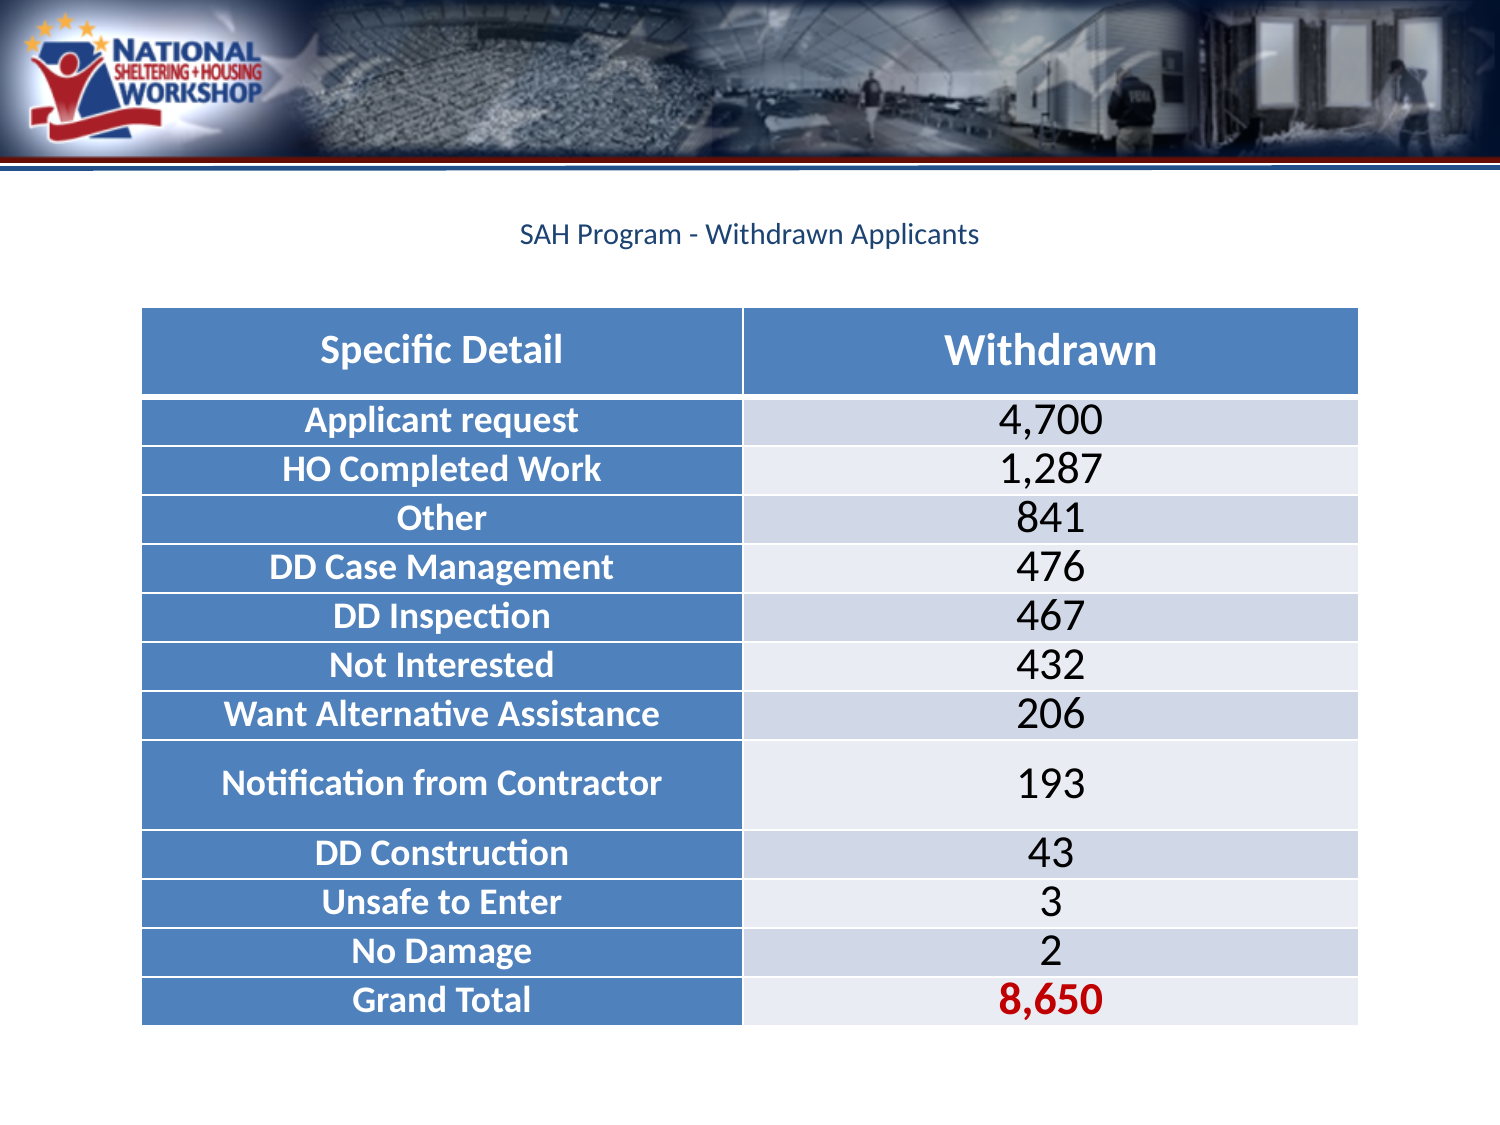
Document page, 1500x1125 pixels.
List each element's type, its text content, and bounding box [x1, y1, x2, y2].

table_cell Want Alternative Assistance [142, 692, 742, 739]
table_cell 841 [744, 496, 1358, 543]
table_cell 43 [744, 831, 1358, 878]
table_cell Not Interested [142, 643, 742, 690]
table_cell Notification from Contractor [142, 741, 742, 829]
table_cell No Damage [142, 929, 742, 976]
table_cell DD Construction [142, 831, 742, 878]
table_cell 193 [744, 741, 1358, 829]
table_cell 476 [744, 545, 1358, 592]
table_cell 1,287 [744, 447, 1358, 494]
table_cell 3 [744, 880, 1358, 927]
table_cell Applicant request [142, 400, 742, 445]
table_cell 2 [744, 929, 1358, 976]
table_cell 467 [744, 594, 1358, 641]
title SAH Program - Withdrawn Applicants [0, 183, 1500, 291]
table_cell 432 [744, 643, 1358, 690]
table_cell 4,700 [744, 400, 1358, 445]
picture [0, 0, 1500, 163]
table_cell 206 [744, 692, 1358, 739]
table_cell Grand Total [142, 978, 742, 1025]
table_cell Unsafe to Enter [142, 880, 742, 927]
table_header Specific Detail [142, 308, 742, 394]
table_cell DD Case Management [142, 545, 742, 592]
table_cell DD Inspection [142, 594, 742, 641]
table_cell HO Completed Work [142, 447, 742, 494]
table_cell 8,650 [744, 978, 1358, 1025]
table_cell Other [142, 496, 742, 543]
table_header Withdrawn [744, 308, 1358, 394]
